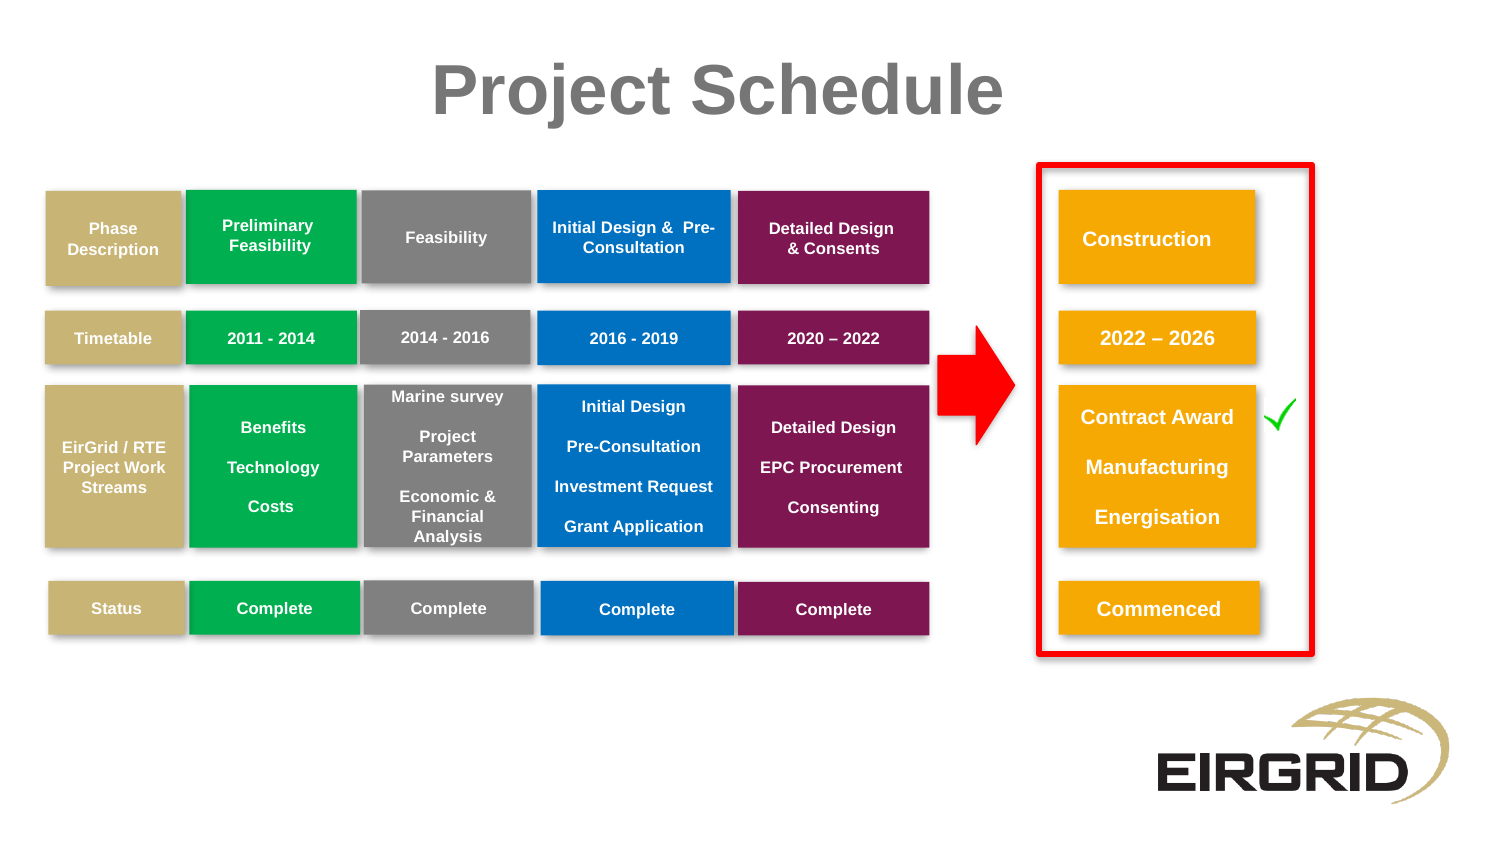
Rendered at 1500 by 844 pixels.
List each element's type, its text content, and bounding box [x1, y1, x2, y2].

text_box [937, 325, 1016, 446]
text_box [1038, 164, 1313, 655]
text_box Benefits Technology Costs [190, 384, 358, 548]
text_box Complete [363, 580, 535, 635]
text_box Feasibility [361, 190, 532, 284]
text_box Complete [737, 581, 930, 636]
text_box EirGrid / RTE Project Work Streams [44, 384, 184, 548]
text_box 2020 – 2022 [737, 310, 930, 365]
text_box Preliminary Feasibility [192, 207, 355, 263]
text_box [185, 189, 357, 285]
title Project Schedule [14, 27, 1423, 146]
text_box 2014 - 2016 [359, 309, 531, 365]
text_box Timetable [44, 310, 182, 365]
text_box Complete [540, 580, 735, 636]
text_box Marine survey Project Parameters Economic & Financial Analysis [363, 384, 532, 548]
text_box Detailed Design EPC Procurement Consenting [737, 385, 930, 548]
text_box Initial Design & Pre-Consultation [537, 189, 731, 284]
text_box 2016 - 2019 [537, 310, 731, 366]
text_box Status [48, 580, 185, 635]
text_box 2011 - 2014 [187, 310, 358, 365]
text_box Complete [190, 580, 361, 635]
text_box Phase Description [45, 190, 182, 287]
text_box Initial Design Pre-Consultation Investment Request Grant Application [537, 384, 731, 548]
text_box Detailed Design & Consents [737, 190, 930, 285]
